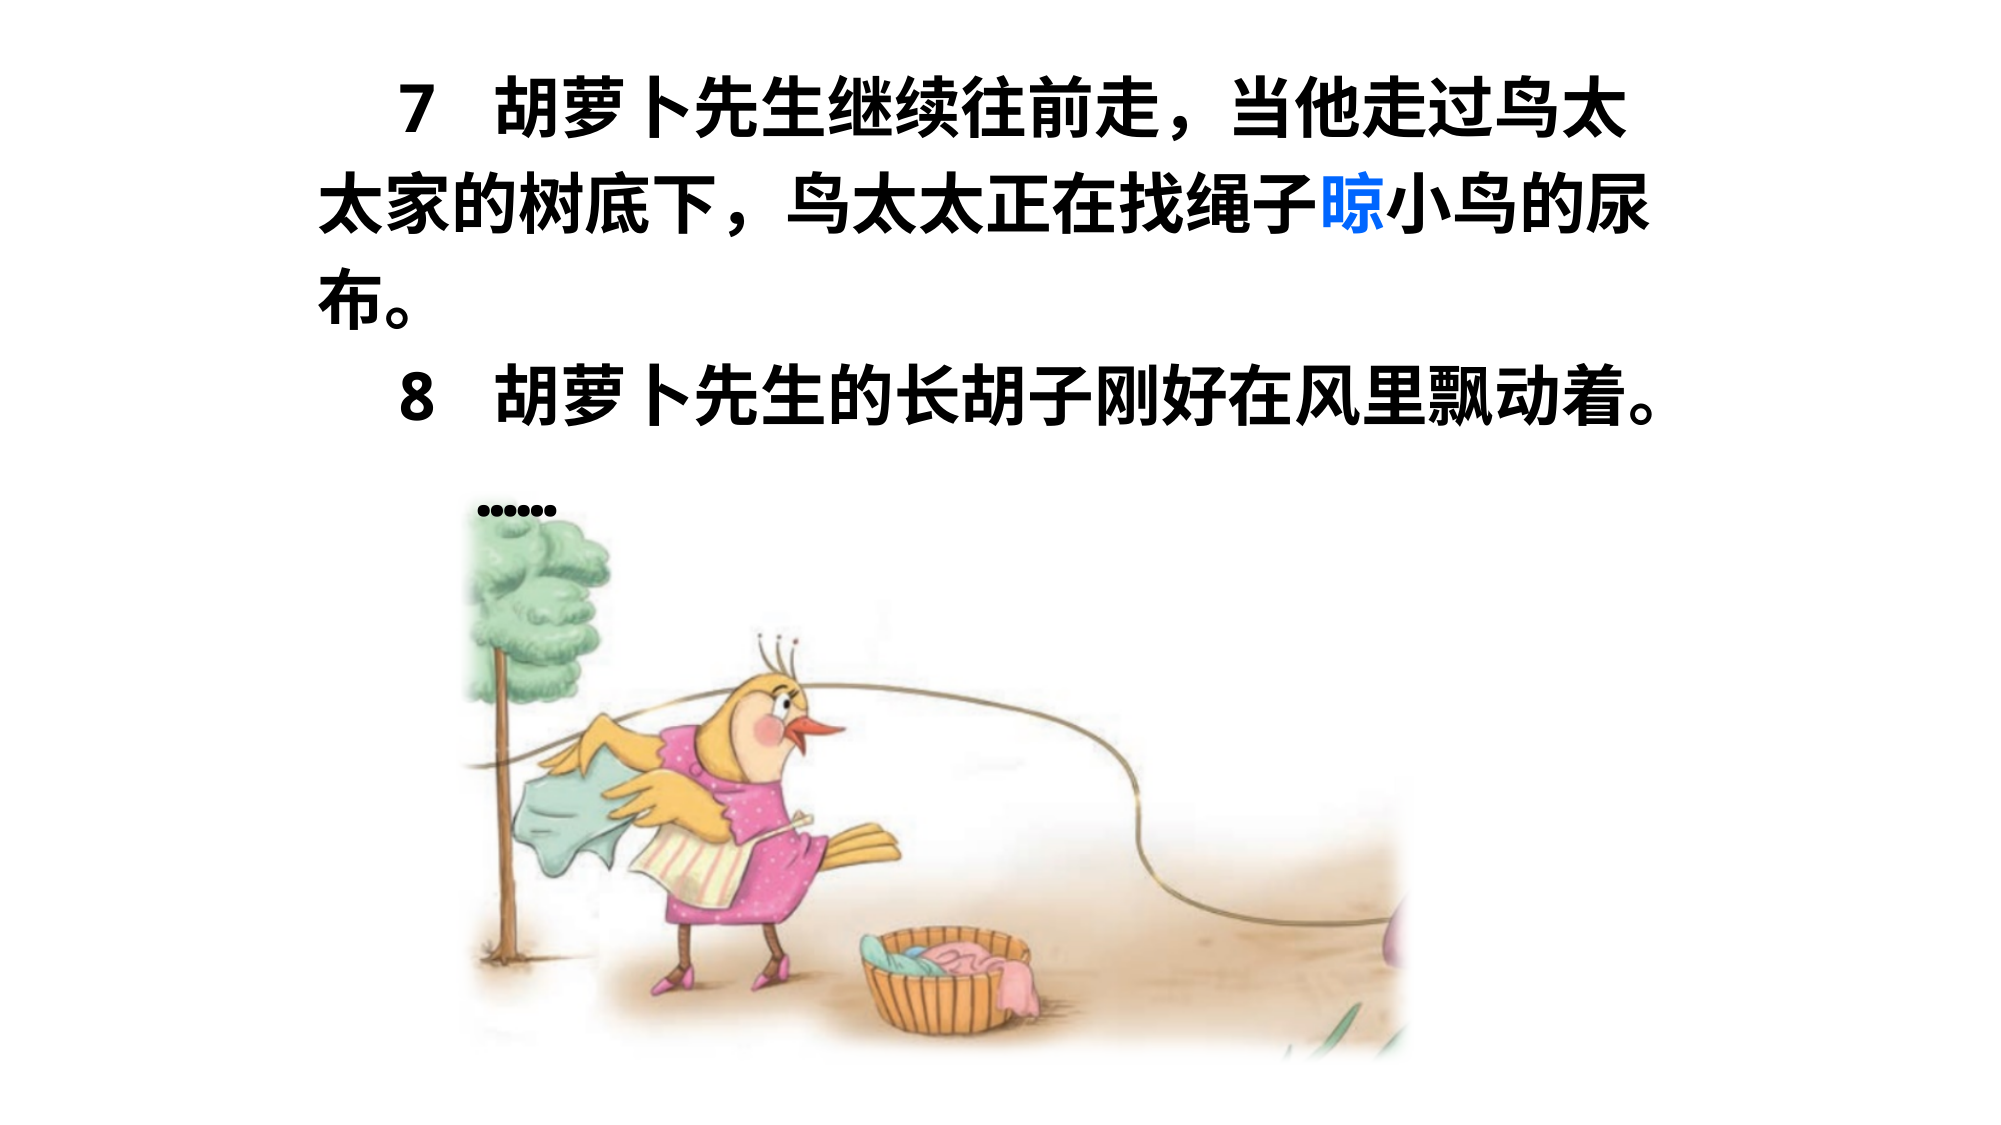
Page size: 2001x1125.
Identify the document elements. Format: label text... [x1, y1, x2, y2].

picture [456, 491, 1414, 1066]
text_box 7 胡萝卜先生继续往前走，当他走过鸟太太家的树底下，鸟太太正在找绳子晾小鸟的尿布。 8 胡萝卜先生的长胡子刚好在风里飘动着。 …… [303, 42, 1709, 537]
